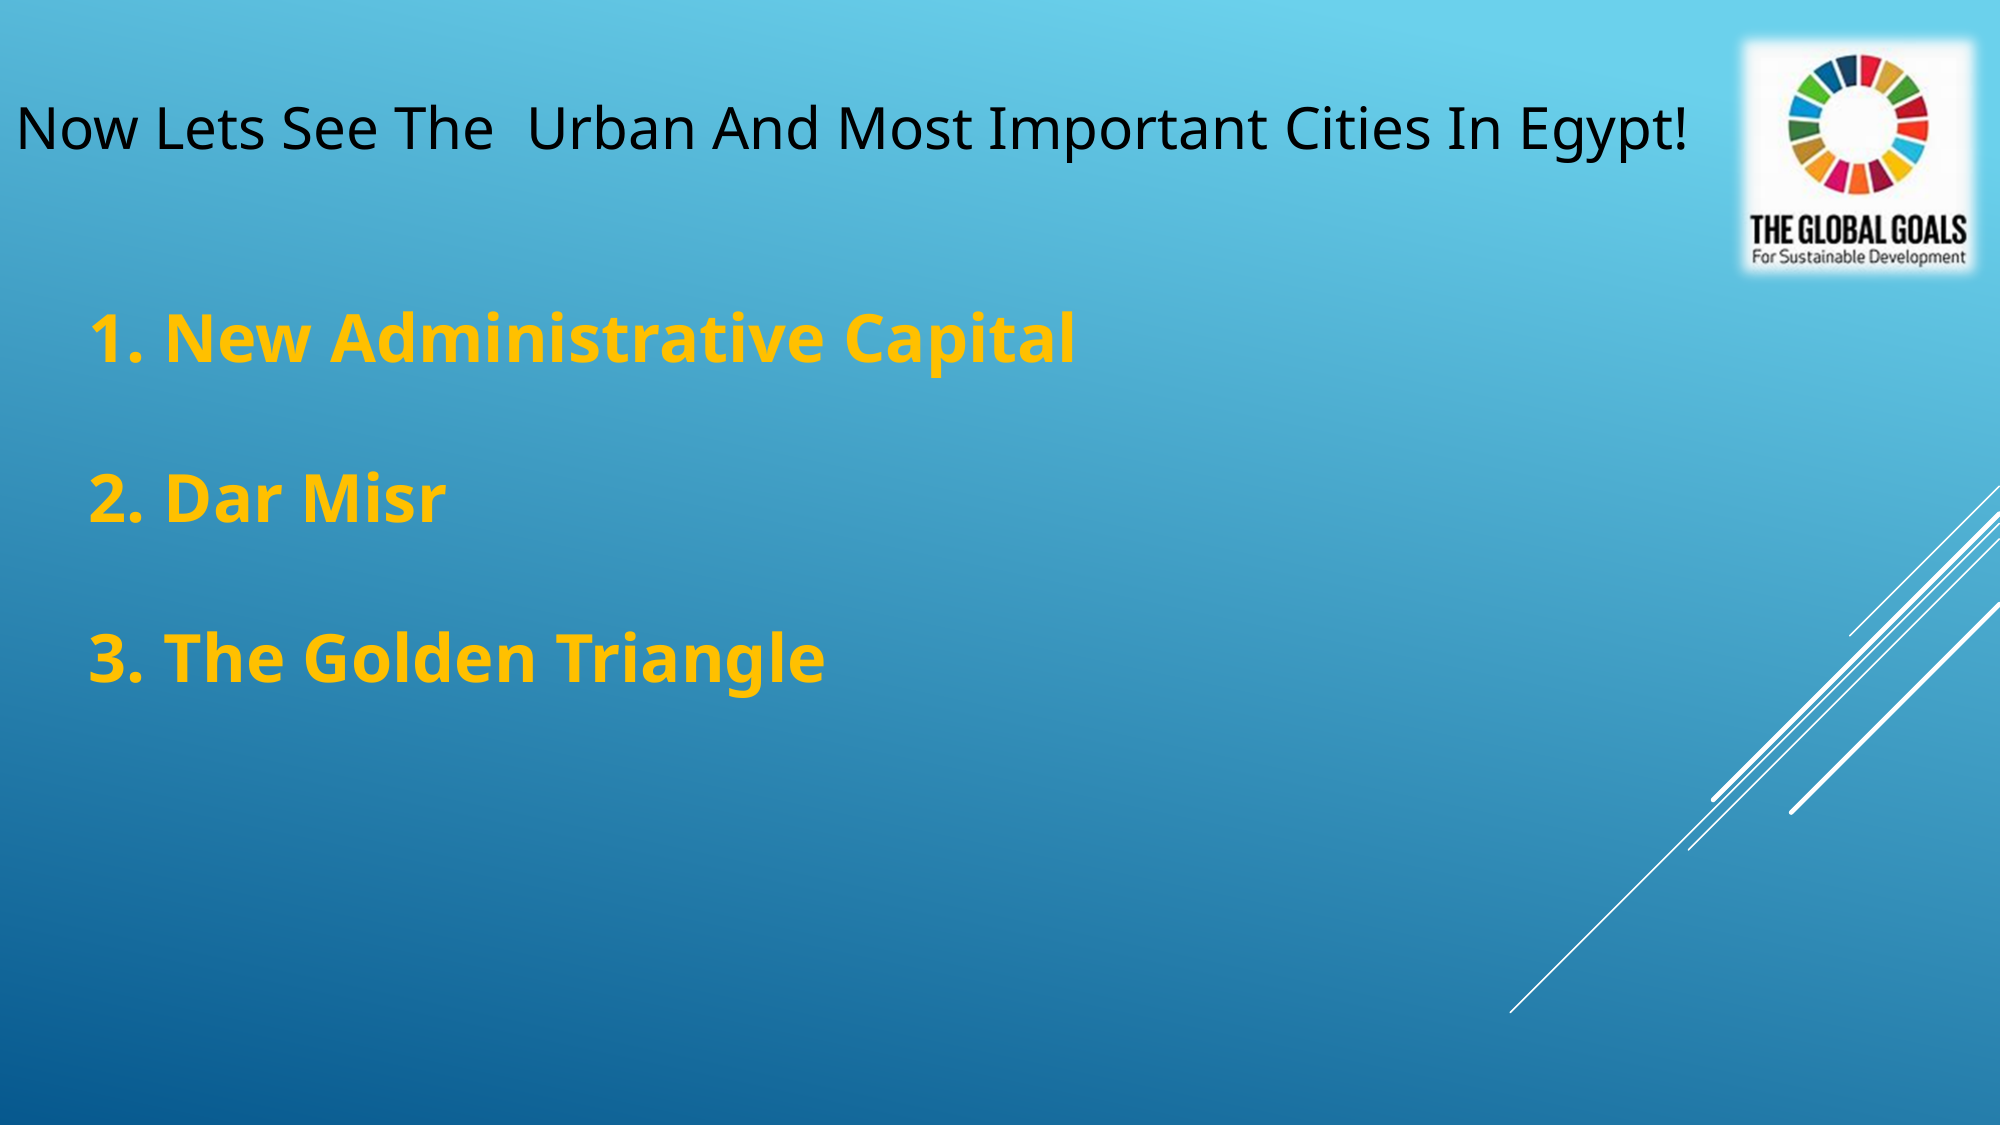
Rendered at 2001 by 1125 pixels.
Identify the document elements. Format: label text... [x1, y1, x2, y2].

text_box New Administrative Capital Dar Misr The Golden Triangle [73, 288, 1697, 784]
picture [1725, 23, 1991, 289]
list Now Lets See The Urban And Most Important Cities In Egypt! [0, 95, 1725, 157]
